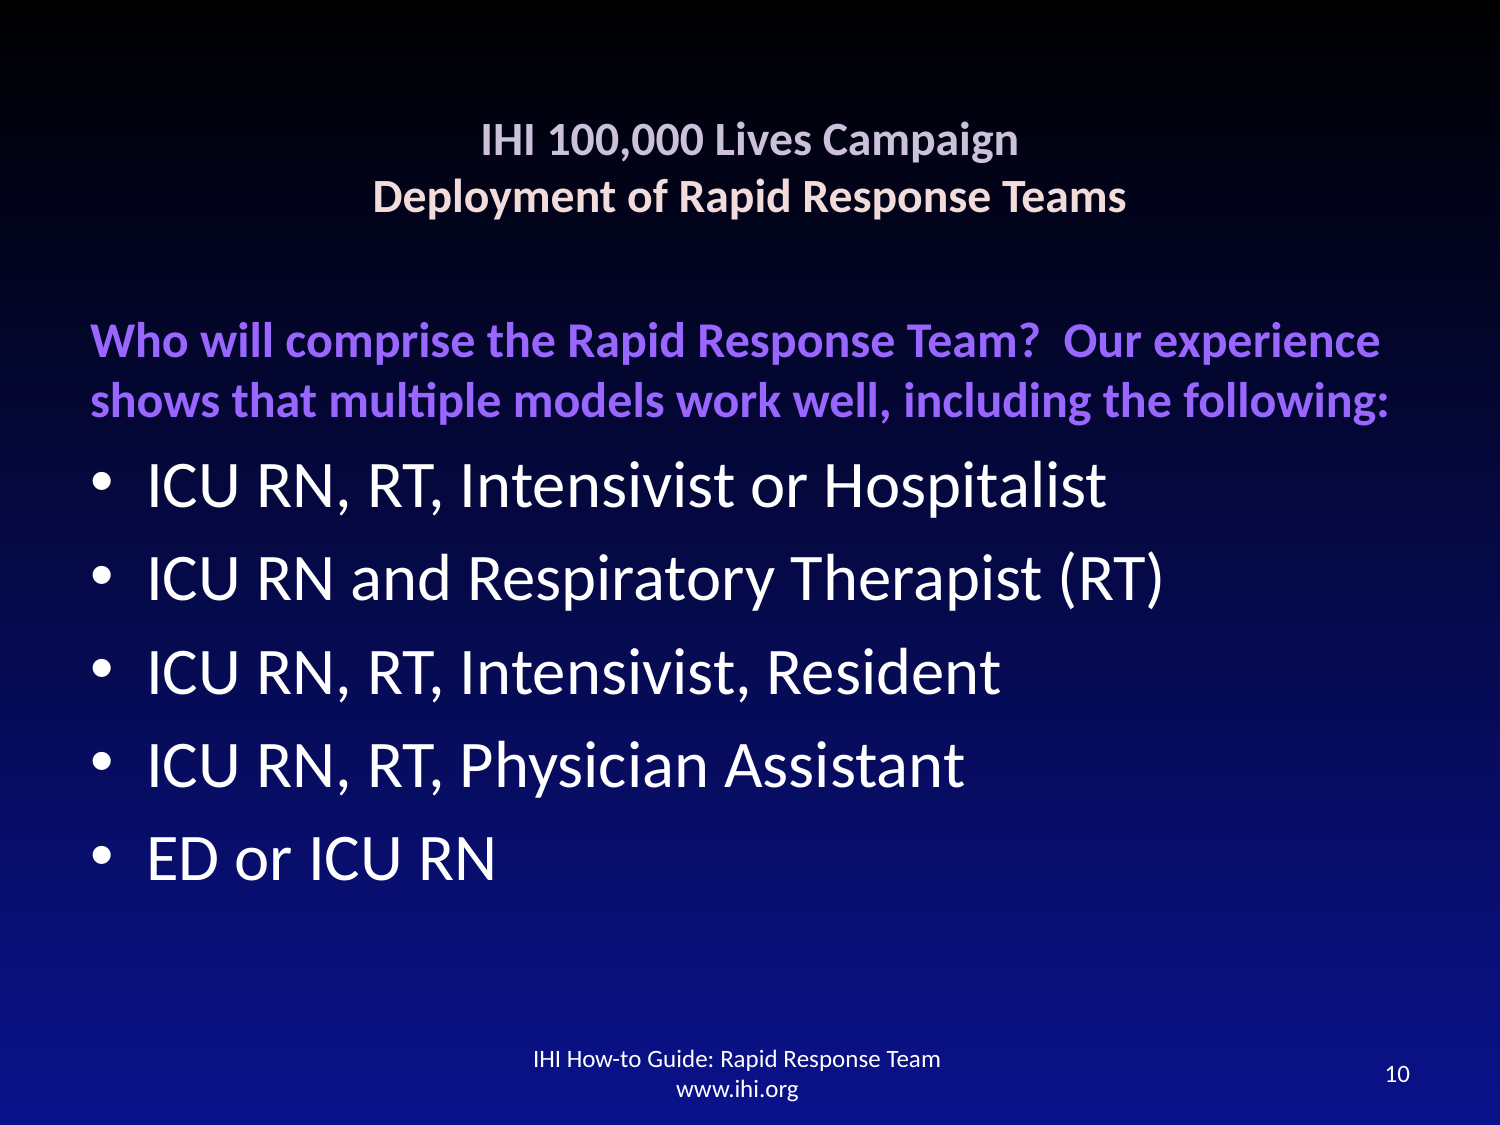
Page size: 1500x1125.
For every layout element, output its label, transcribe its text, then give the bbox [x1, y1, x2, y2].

slide_number 10 [1088, 1042, 1425, 1103]
list Who will comprise the Rapid Response Team? Our experience shows that multiple models work well, including the following: ICU RN, RT, Intensivist or Hospitalist ICU RN and Respiratory Therapist (RT) ICU RN, RT, Intensivist, Resident ICU RN, RT, Physician Assistant ED or ICU RN [75, 299, 1425, 1043]
footer IHI How-to Guide: Rapid Response Team www.ihi.org [387, 1042, 1088, 1103]
title IHI 100,000 Lives Campaign Deployment of Rapid Response Teams [75, 99, 1425, 288]
